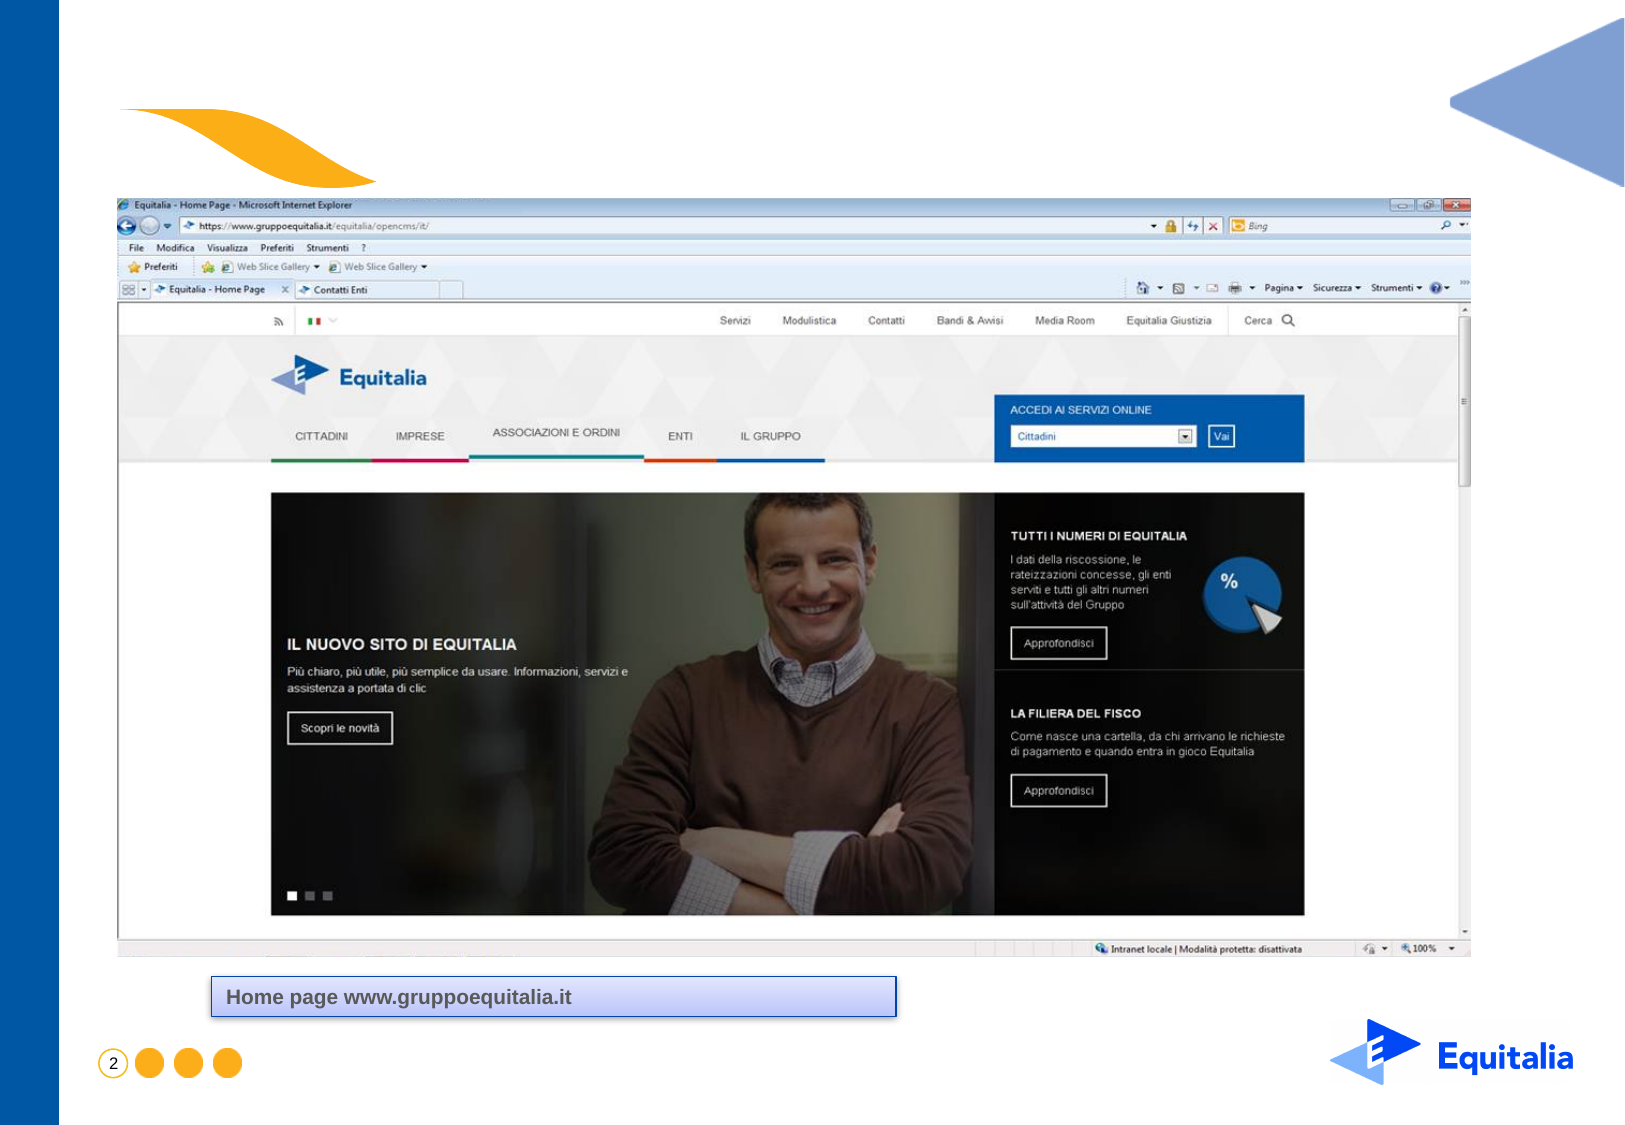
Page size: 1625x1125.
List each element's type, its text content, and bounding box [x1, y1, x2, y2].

picture [120, 109, 377, 188]
picture [174, 1048, 203, 1078]
picture [1449, 18, 1625, 187]
picture [135, 1048, 164, 1078]
picture [1330, 1019, 1573, 1085]
picture [213, 1048, 242, 1078]
text_box Home page www.gruppoequitalia.it [211, 976, 897, 1017]
picture [117, 198, 1471, 957]
